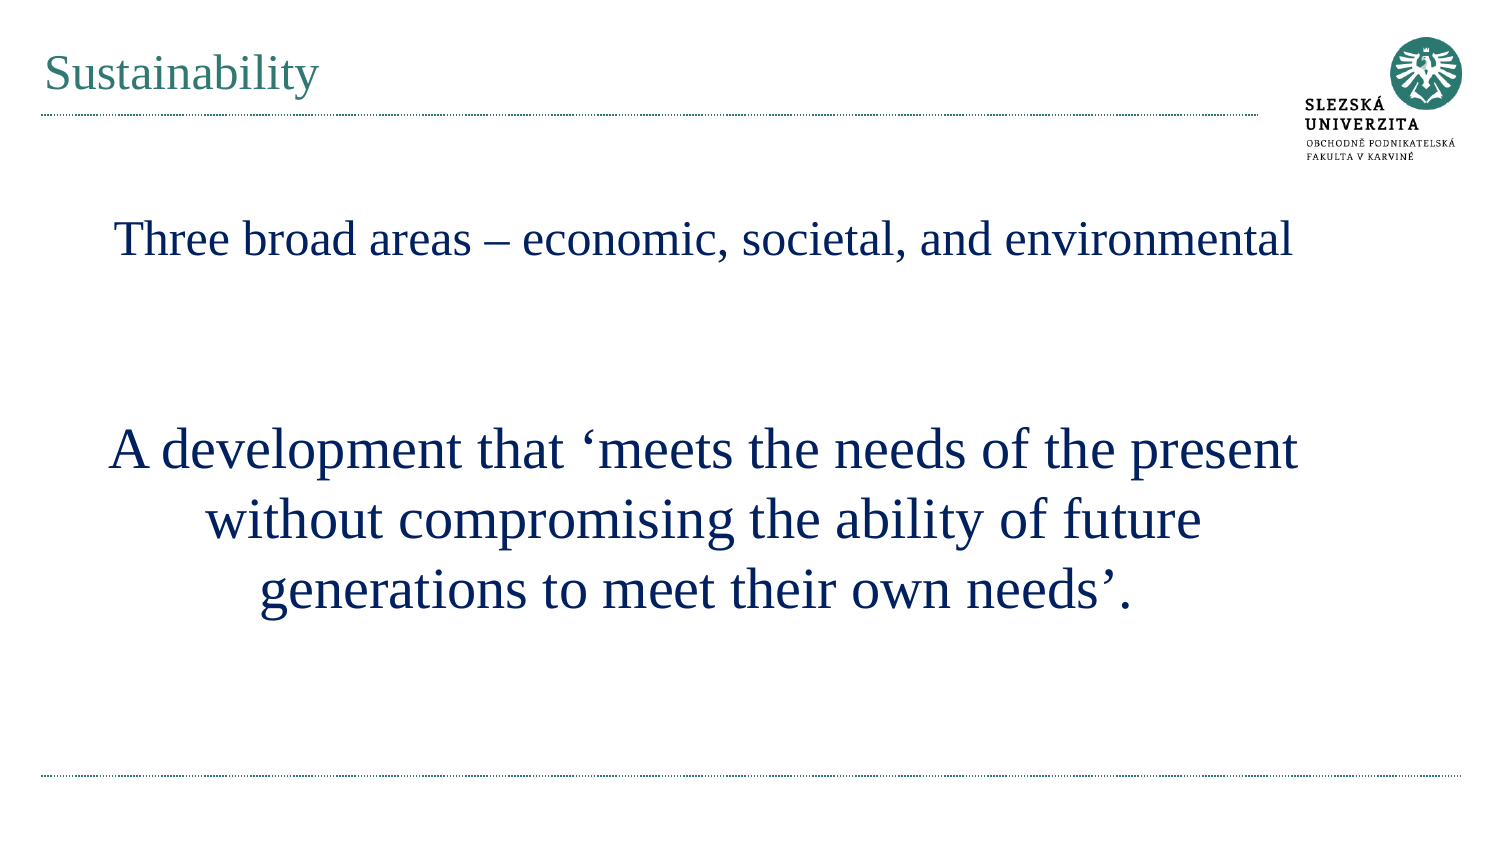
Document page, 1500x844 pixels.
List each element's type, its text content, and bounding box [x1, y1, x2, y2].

title Sustainability [29, 32, 1176, 116]
picture [1305, 37, 1462, 160]
text_box Three broad areas – economic, societal, and environmental A development that ‘meets the needs of the present without compromising the ability of future generations to meet their own needs’. [76, 197, 1332, 741]
